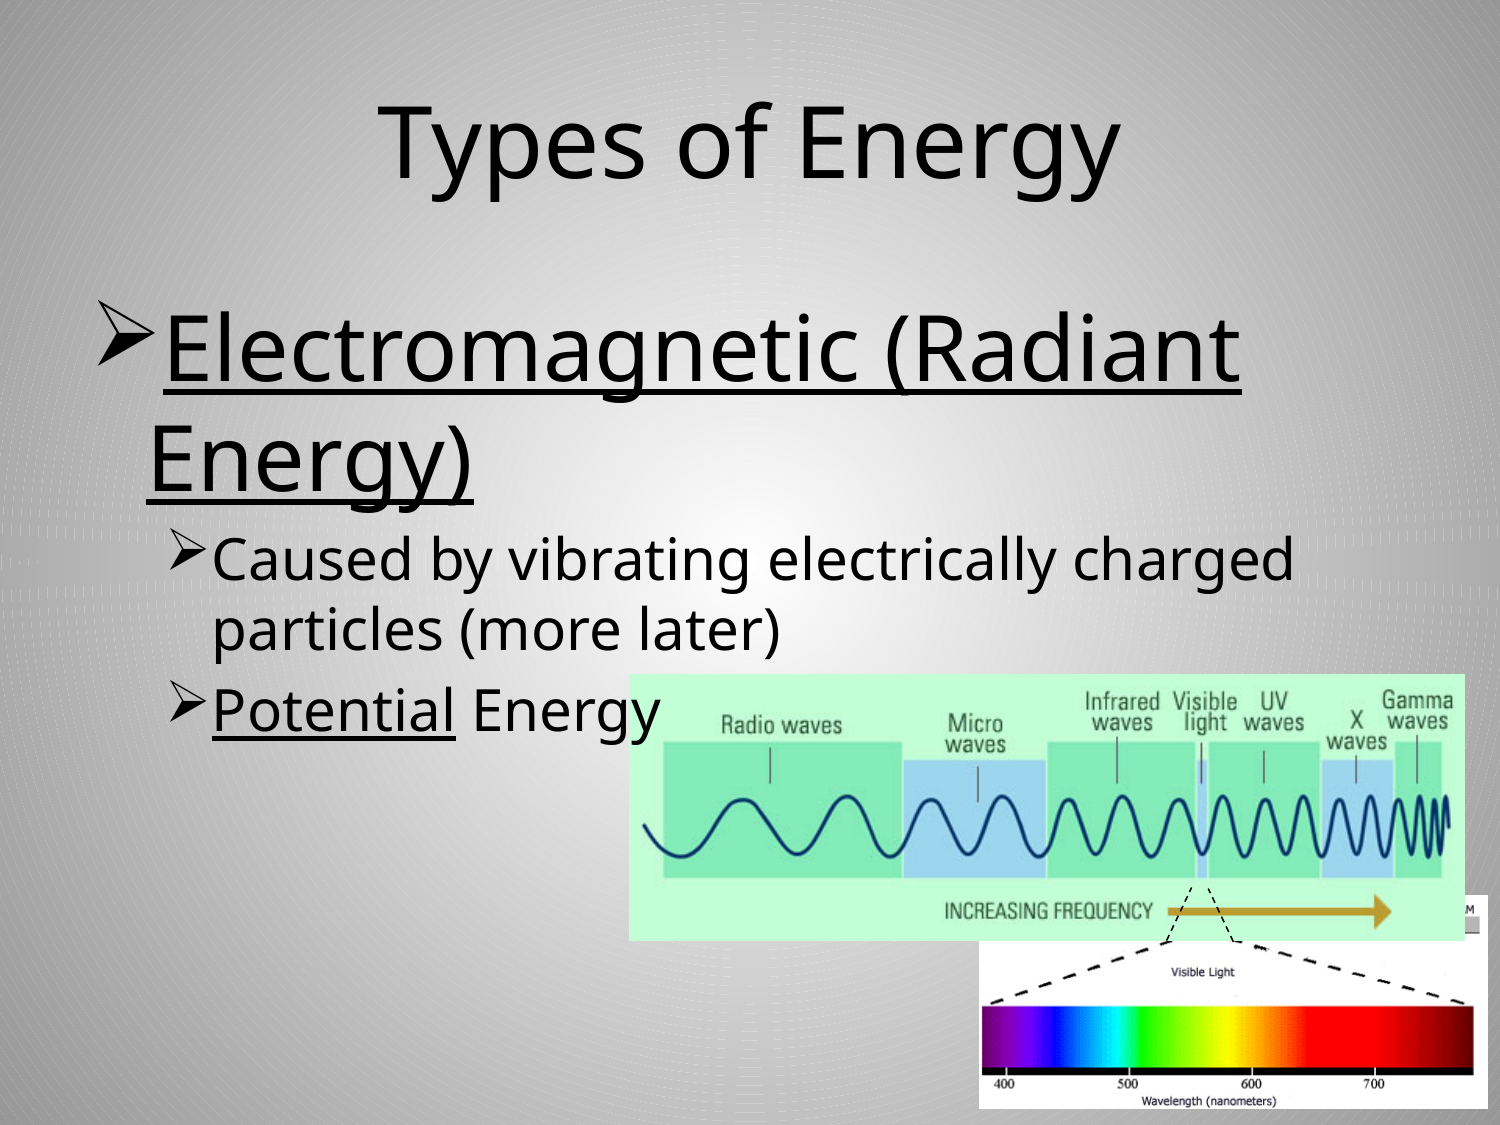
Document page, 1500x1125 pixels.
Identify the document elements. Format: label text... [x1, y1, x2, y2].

picture [628, 674, 1488, 1109]
title Types of Energy [75, 45, 1425, 233]
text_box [1208, 888, 1234, 942]
list Electromagnetic (Radiant Energy) Caused by vibrating electrically charged particles (more later) Potential Energy [75, 282, 1425, 1025]
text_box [1166, 887, 1192, 941]
